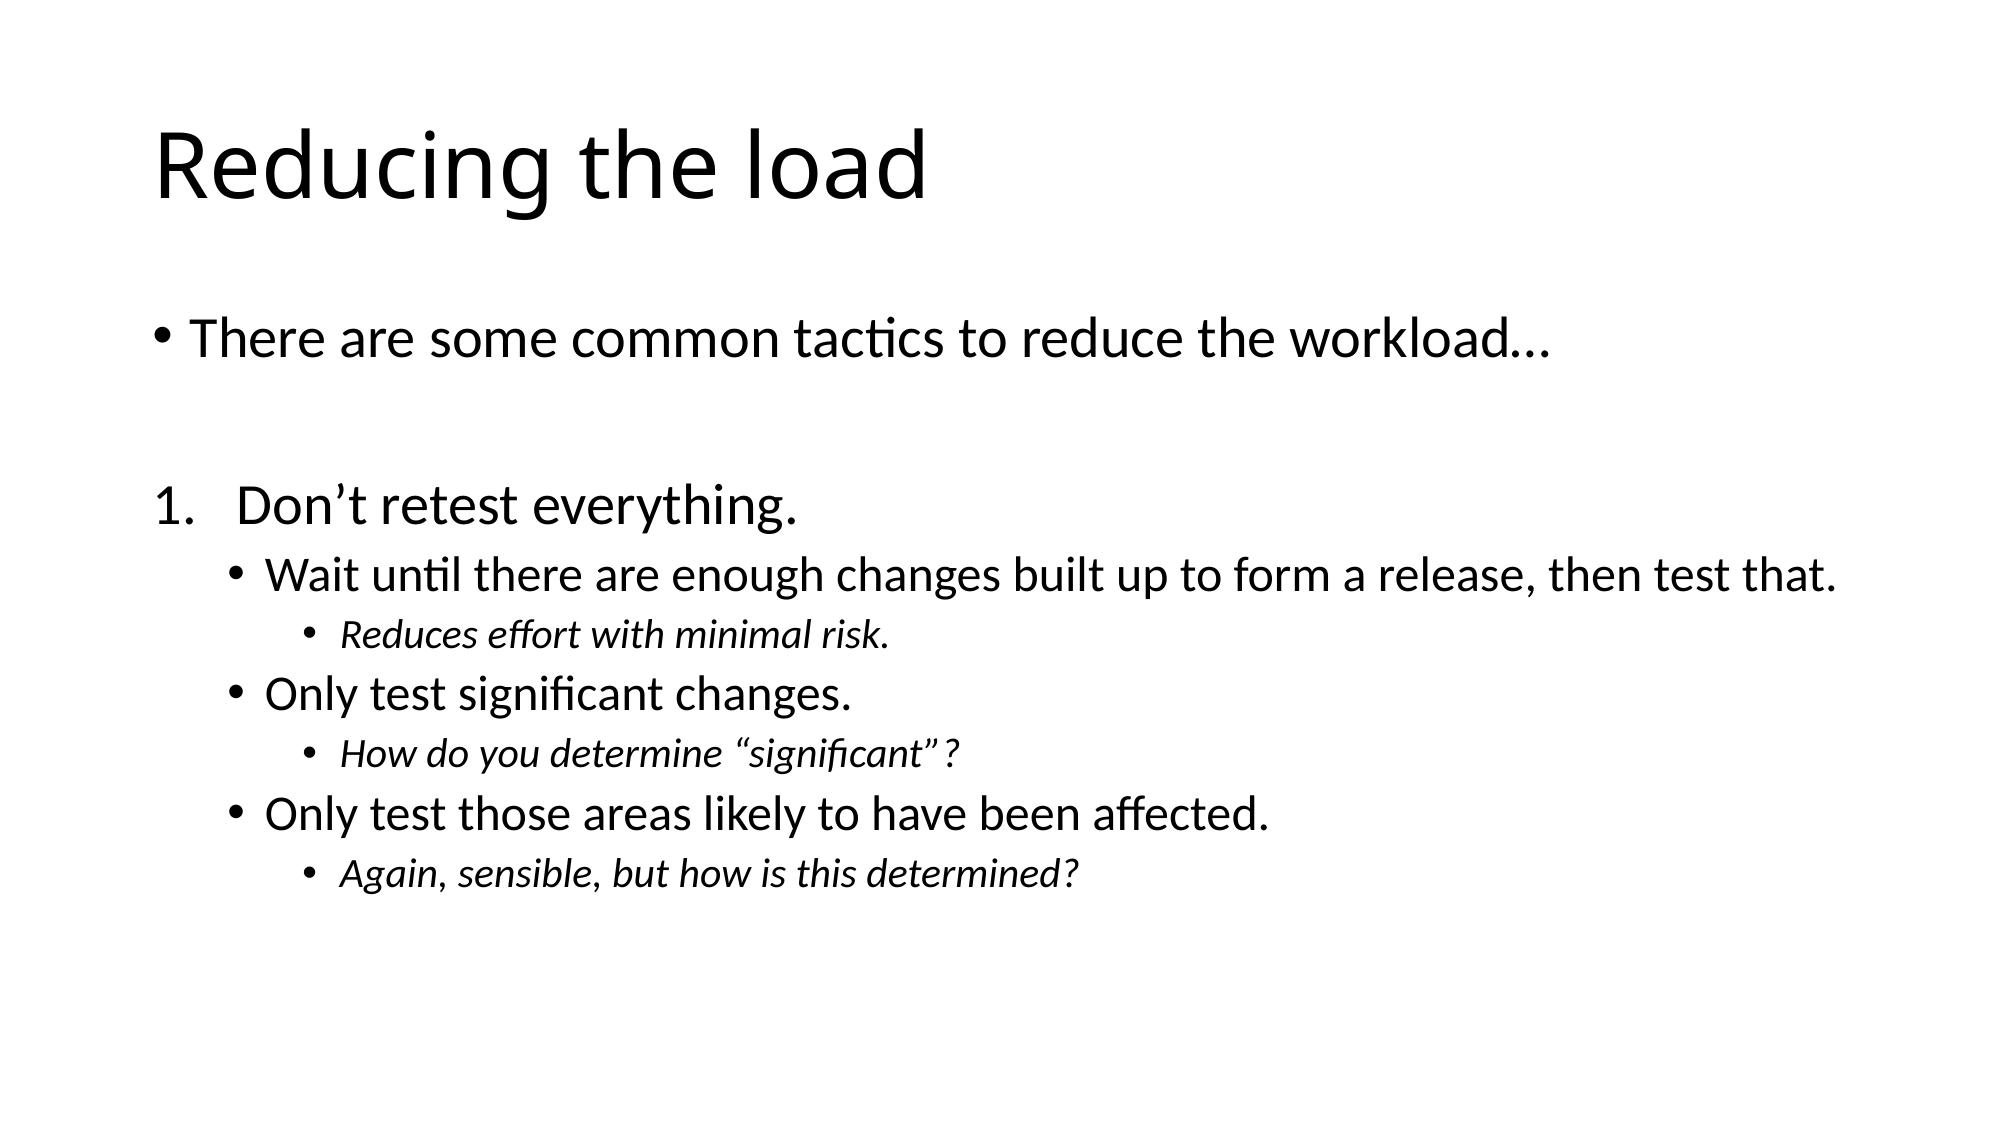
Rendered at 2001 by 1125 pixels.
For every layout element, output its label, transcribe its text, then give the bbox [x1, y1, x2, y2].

list There are some common tactics to reduce the workload… Don’t retest everything. Wait until there are enough changes built up to form a release, then test that. Reduces effort with minimal risk. Only test significant changes. How do you determine “significant”? Only test those areas likely to have been affected. Again, sensible, but how is this determined? [137, 299, 1863, 1014]
title Reducing the load [137, 59, 1863, 278]
